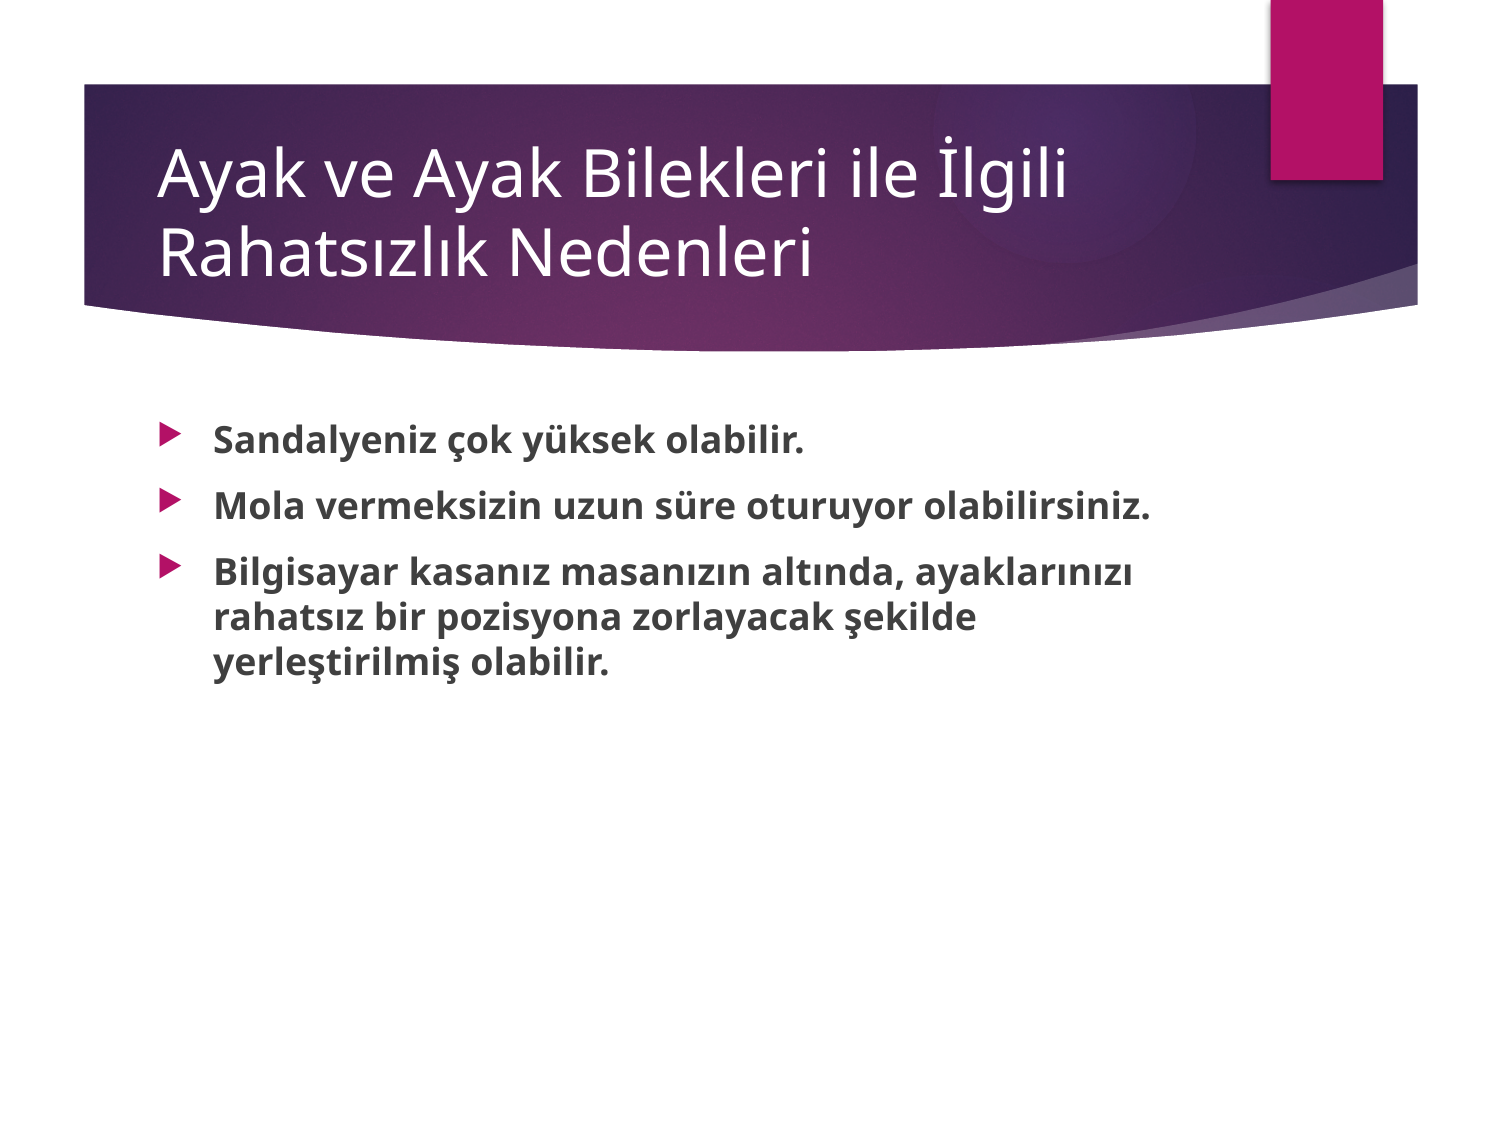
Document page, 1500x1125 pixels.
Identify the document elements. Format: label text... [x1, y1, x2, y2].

title Ayak ve Ayak Bilekleri ile İlgili Rahatsızlık Nedenleri [142, 152, 1183, 269]
list Sandalyeniz çok yüksek olabilir. Mola vermeksizin uzun süre oturuyor olabilirsiniz. Bilgisayar kasanız masanızın altında, ayaklarınızı rahatsız bir pozisyona zorlayacak şekilde yerleştirilmiş olabilir. [141, 408, 1183, 988]
